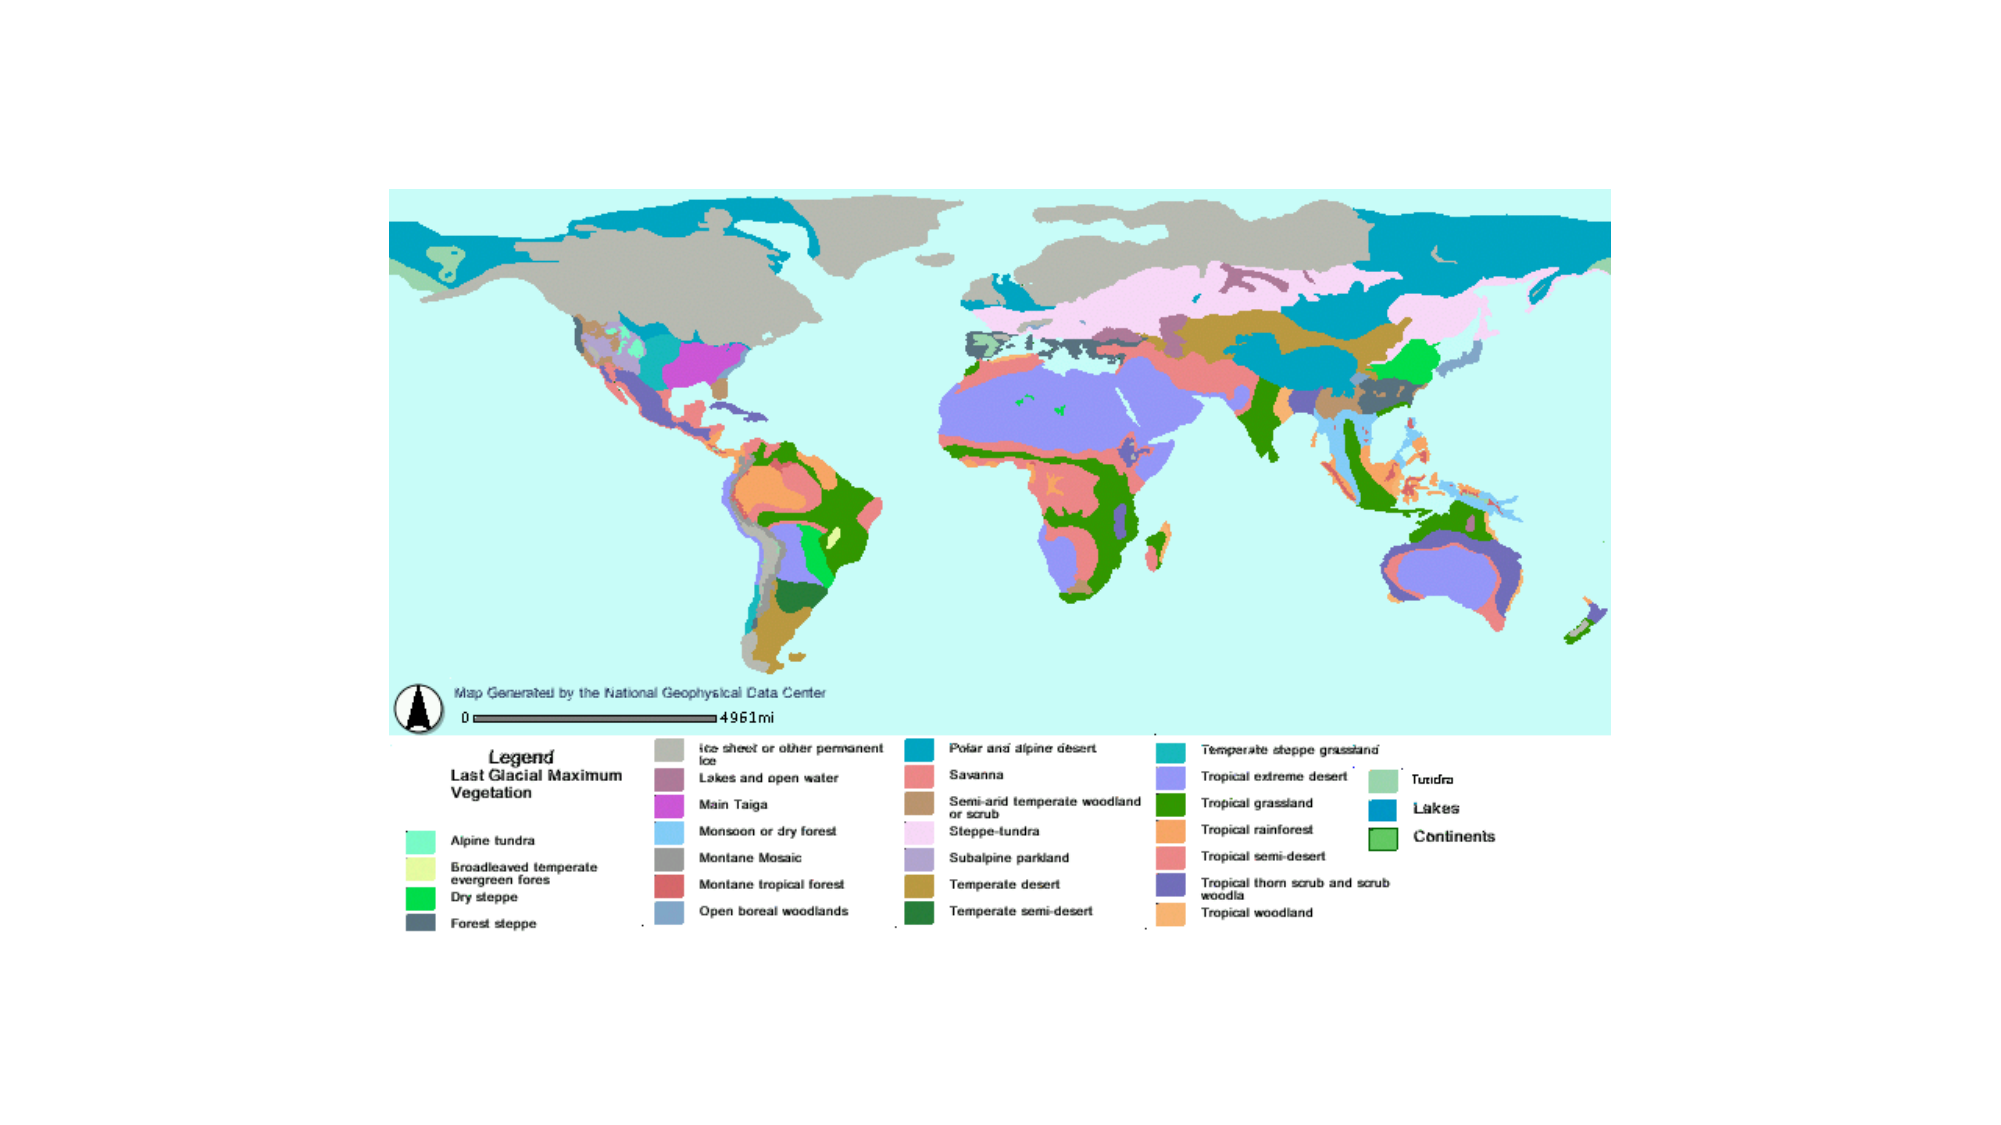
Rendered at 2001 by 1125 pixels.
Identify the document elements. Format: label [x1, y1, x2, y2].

picture [388, 189, 1611, 936]
